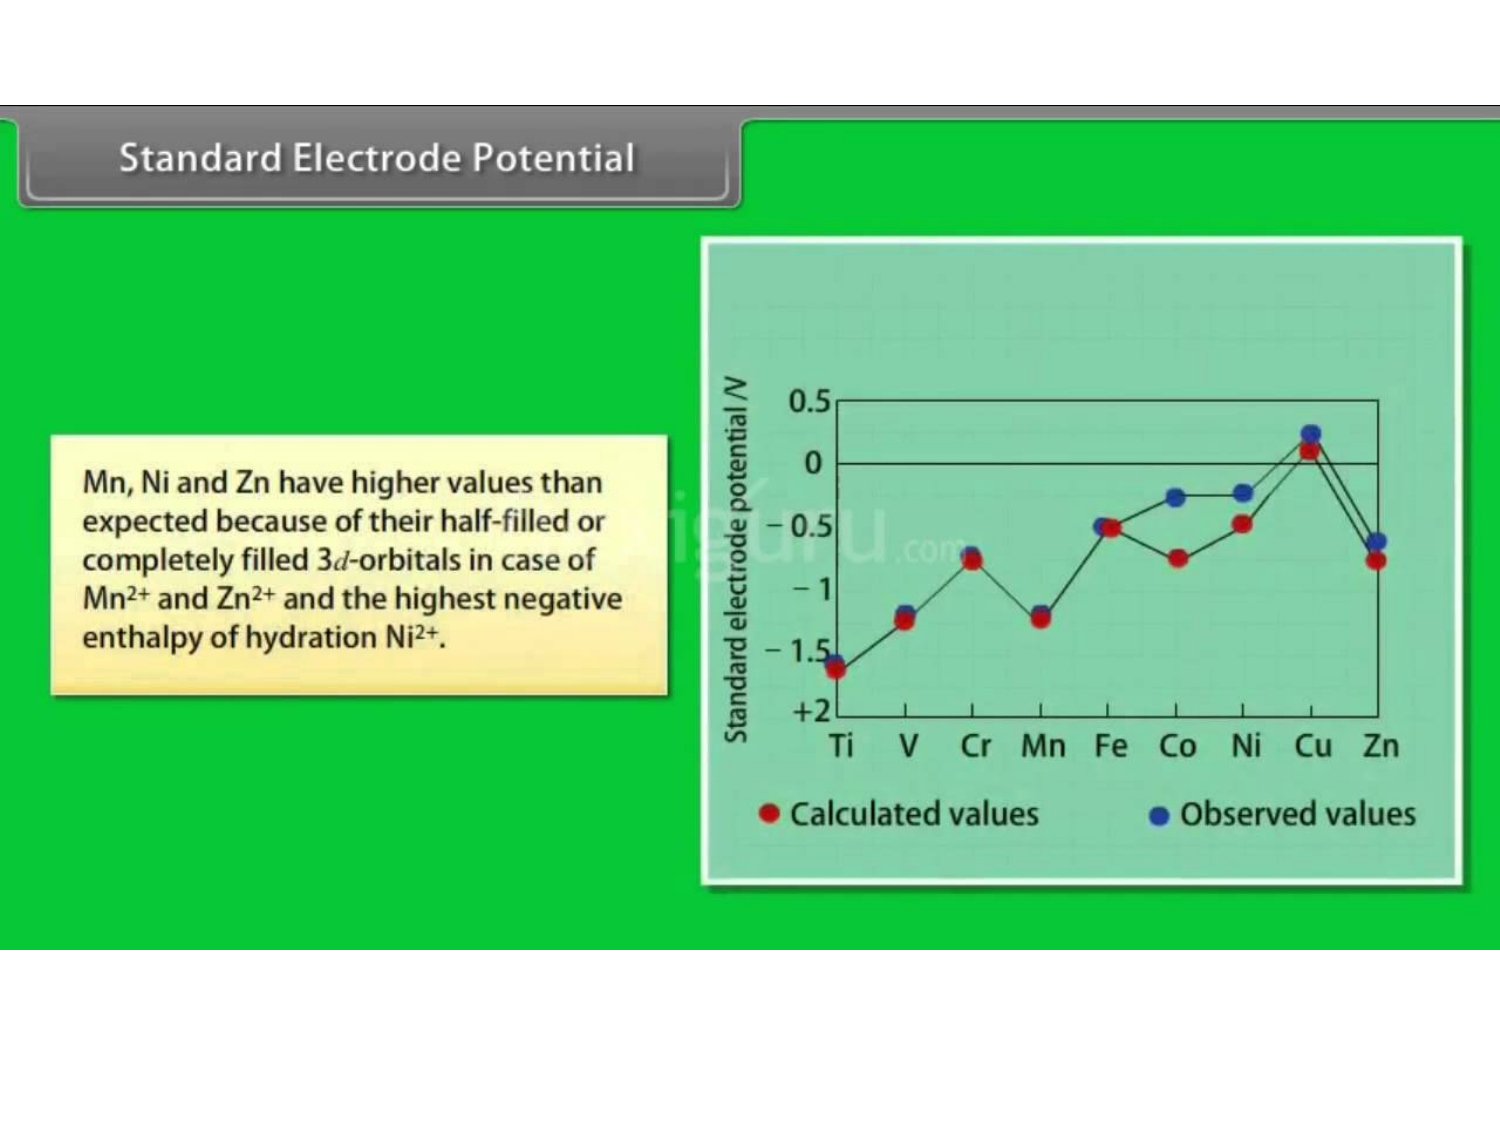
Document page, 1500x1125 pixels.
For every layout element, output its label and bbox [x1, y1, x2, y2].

picture [0, 105, 1500, 950]
